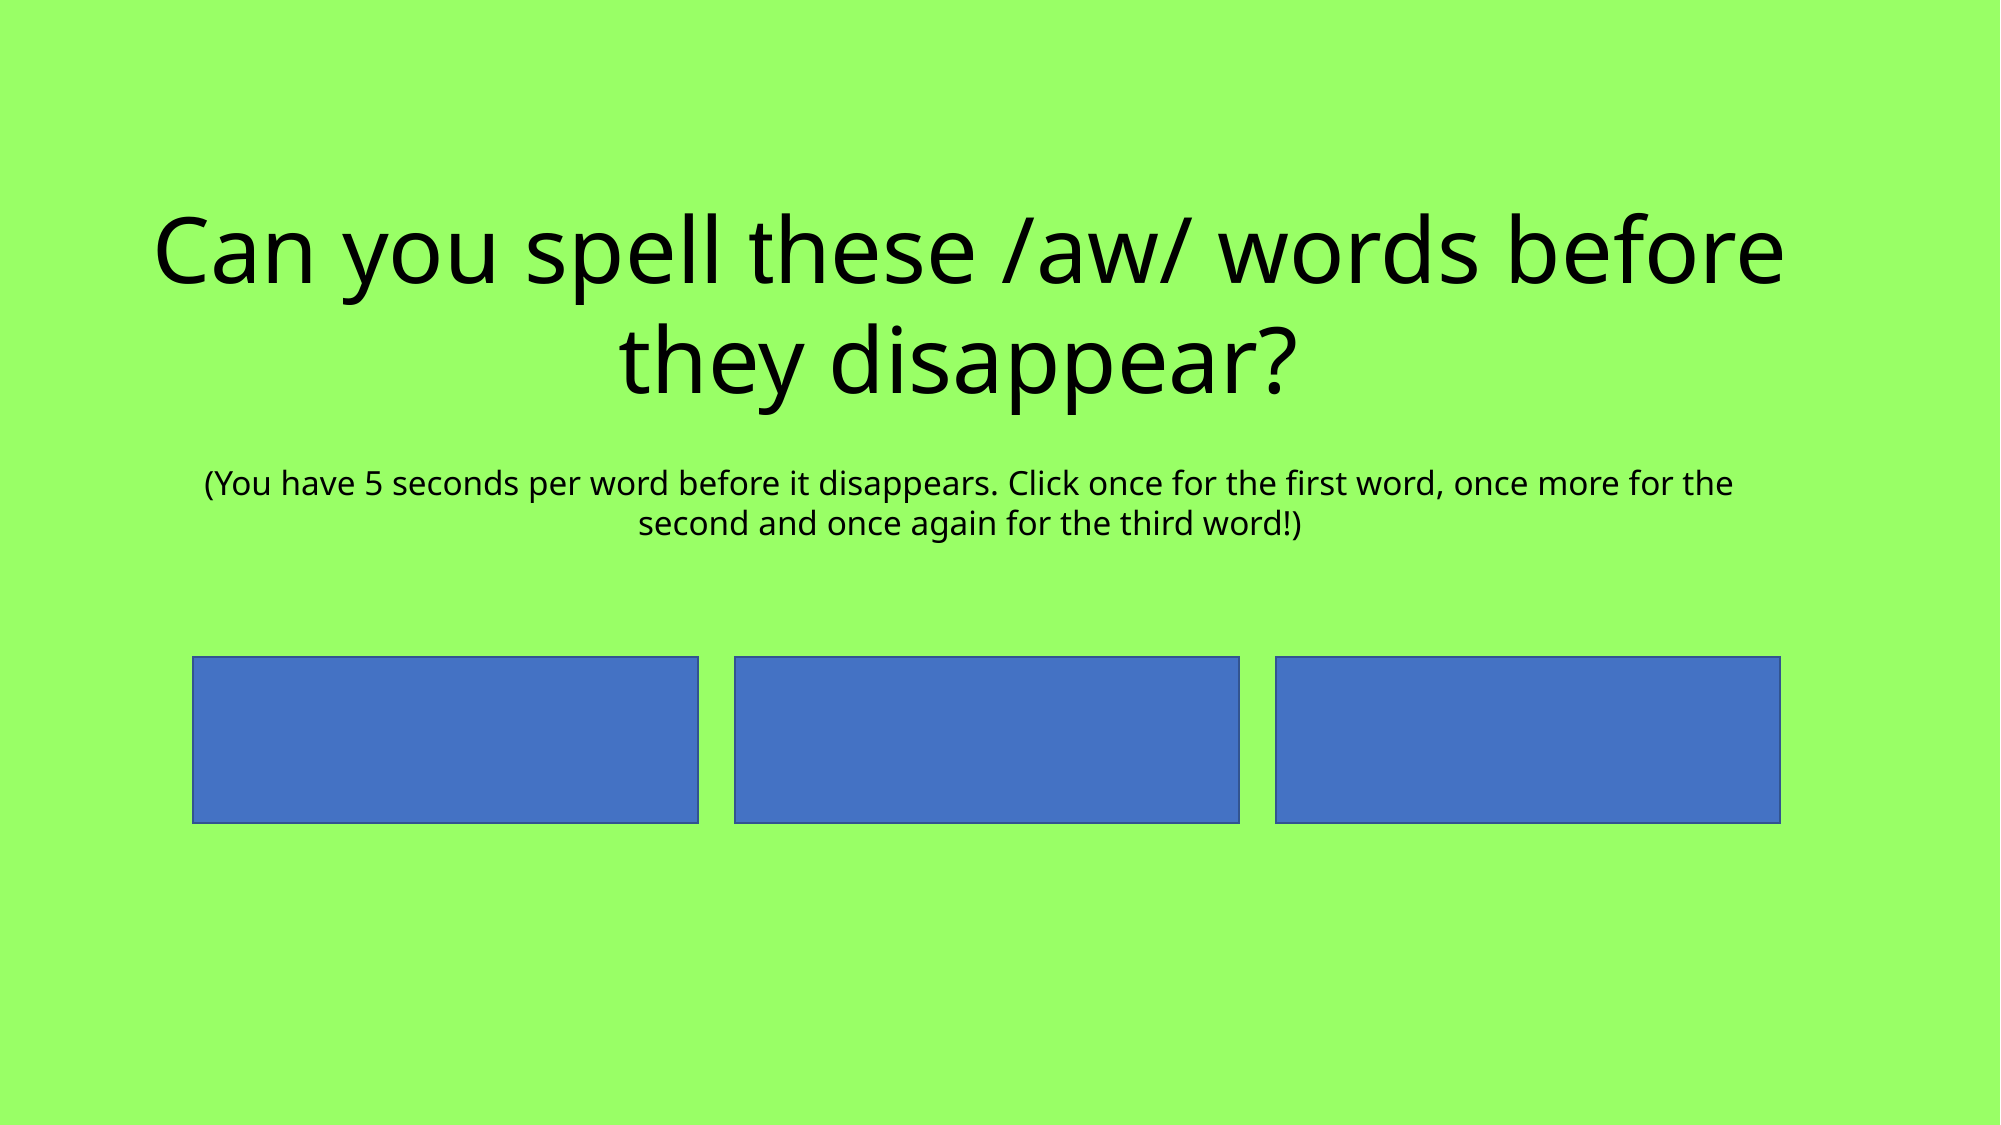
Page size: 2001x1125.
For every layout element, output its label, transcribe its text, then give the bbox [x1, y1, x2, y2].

text_box Can you spell these /aw/ words before they disappear? (You have 5 seconds per word before it disappears. Click once for the first word, once more for the second and once again for the third word!) paw claw lawn [134, 184, 1807, 825]
text_box [1275, 656, 1781, 824]
text_box [192, 656, 699, 824]
text_box [734, 656, 1240, 824]
